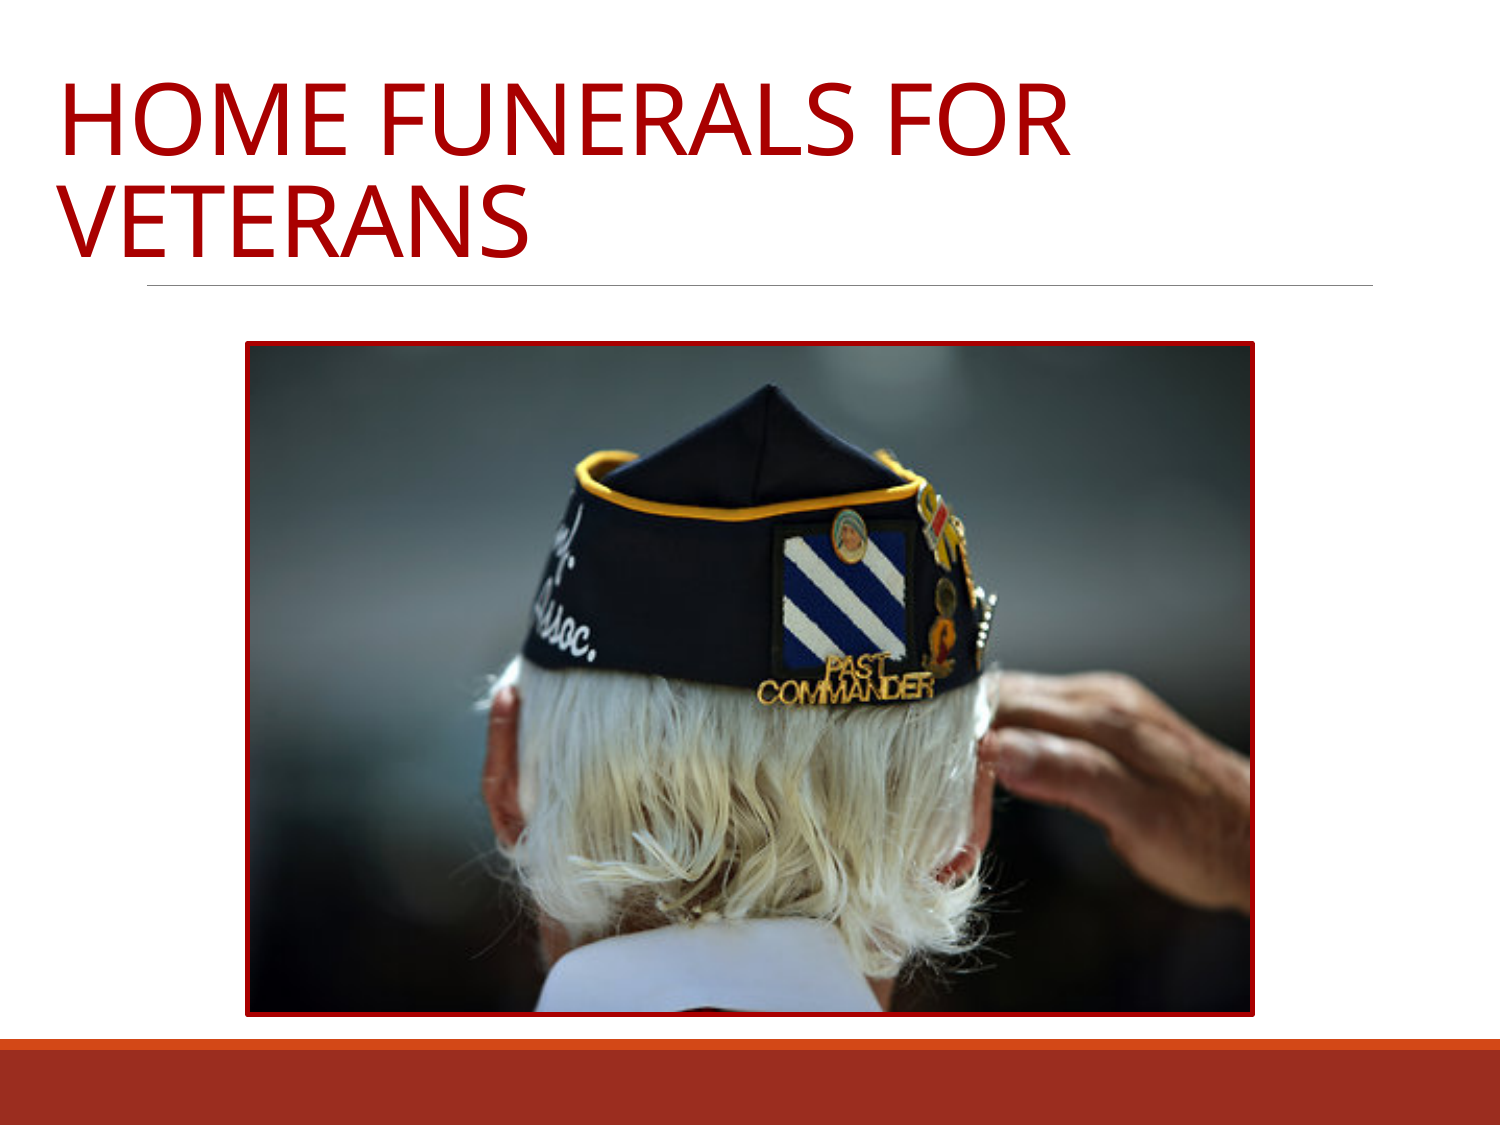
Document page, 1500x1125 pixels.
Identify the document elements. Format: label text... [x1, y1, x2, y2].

title HOME FUNERALS FOR VETERANS [41, 47, 1448, 285]
picture [249, 345, 1251, 1013]
